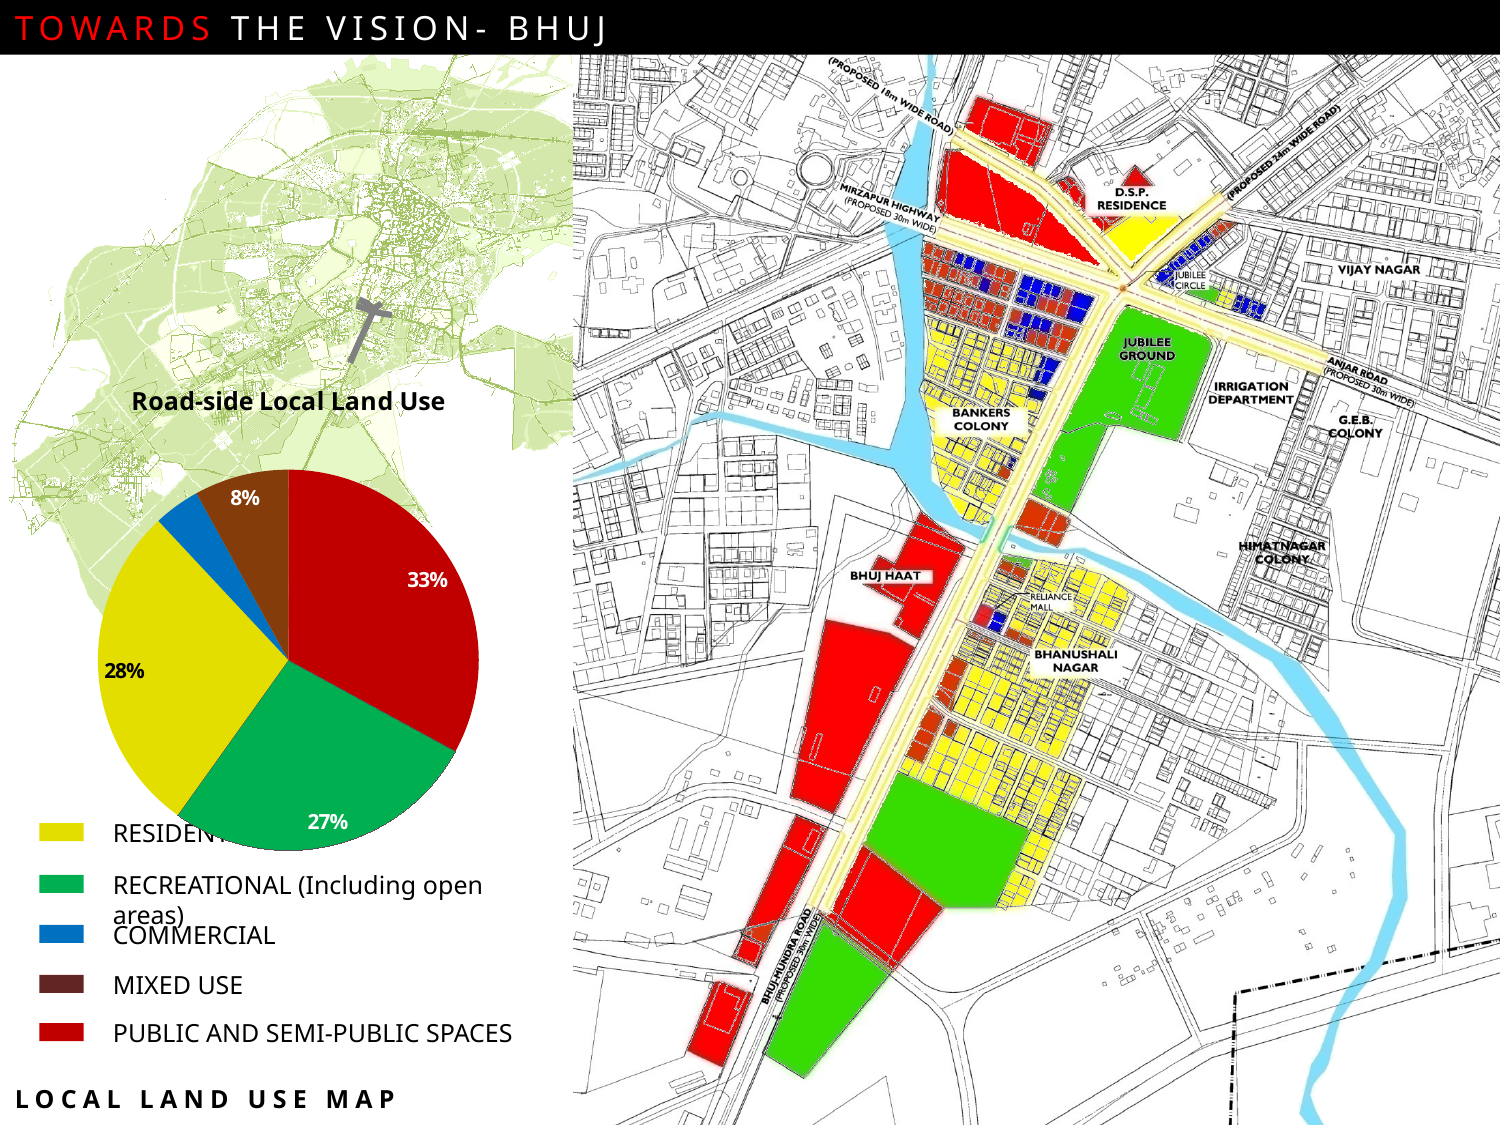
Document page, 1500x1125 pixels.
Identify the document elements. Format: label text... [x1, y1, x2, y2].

picture [573, 0, 1500, 1125]
text_box [37, 1021, 86, 1043]
text_box RECREATIONAL (Including open areas) [98, 869, 565, 911]
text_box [0, 0, 570, 356]
text_box LOCAL LAND USE MAP [0, 1076, 467, 1121]
text_box PUBLIC AND SEMI-PUBLIC SPACES [98, 1010, 565, 1055]
text_box MIXED USE [98, 962, 565, 1007]
chart [0, 358, 577, 861]
text_box COMMERCIAL [98, 911, 565, 957]
text_box [37, 973, 86, 995]
text_box [37, 873, 86, 895]
text_box [37, 923, 86, 945]
